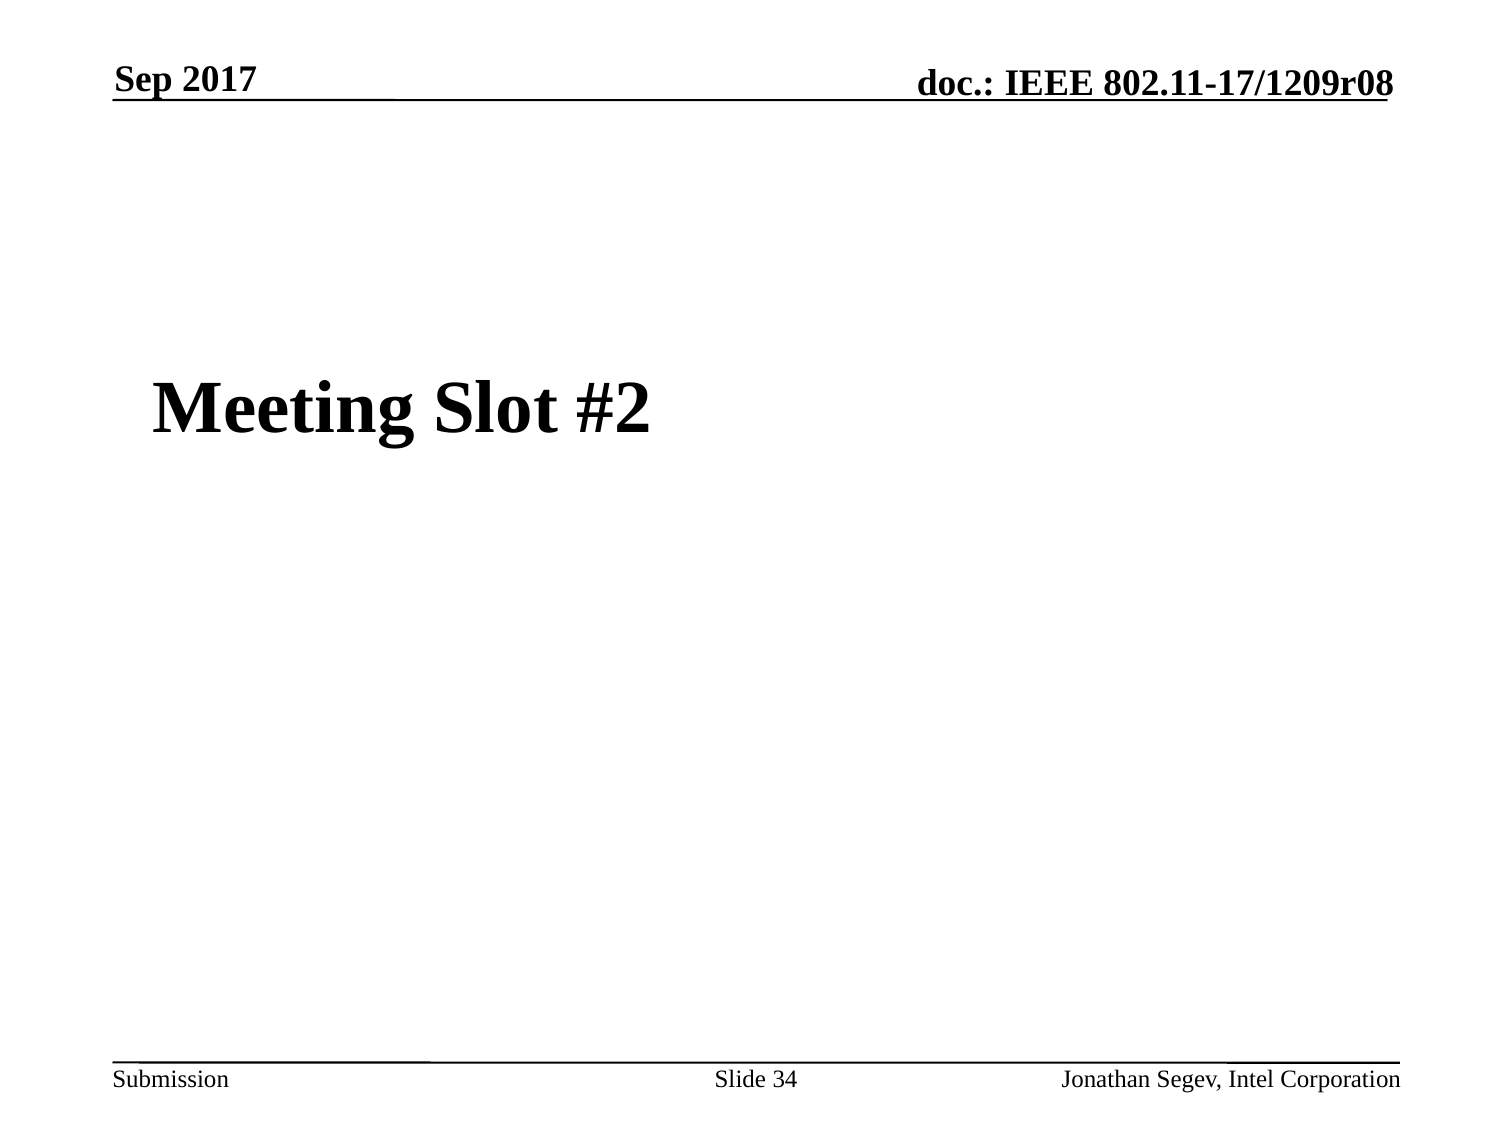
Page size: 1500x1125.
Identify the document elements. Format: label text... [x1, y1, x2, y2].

slide_number Slide 34 [712, 1061, 800, 1123]
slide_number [114, 54, 423, 100]
footer Jonathan Segev, Intel Corporation [878, 1061, 1402, 1093]
list Meeting Slot #2 [137, 349, 1413, 1025]
